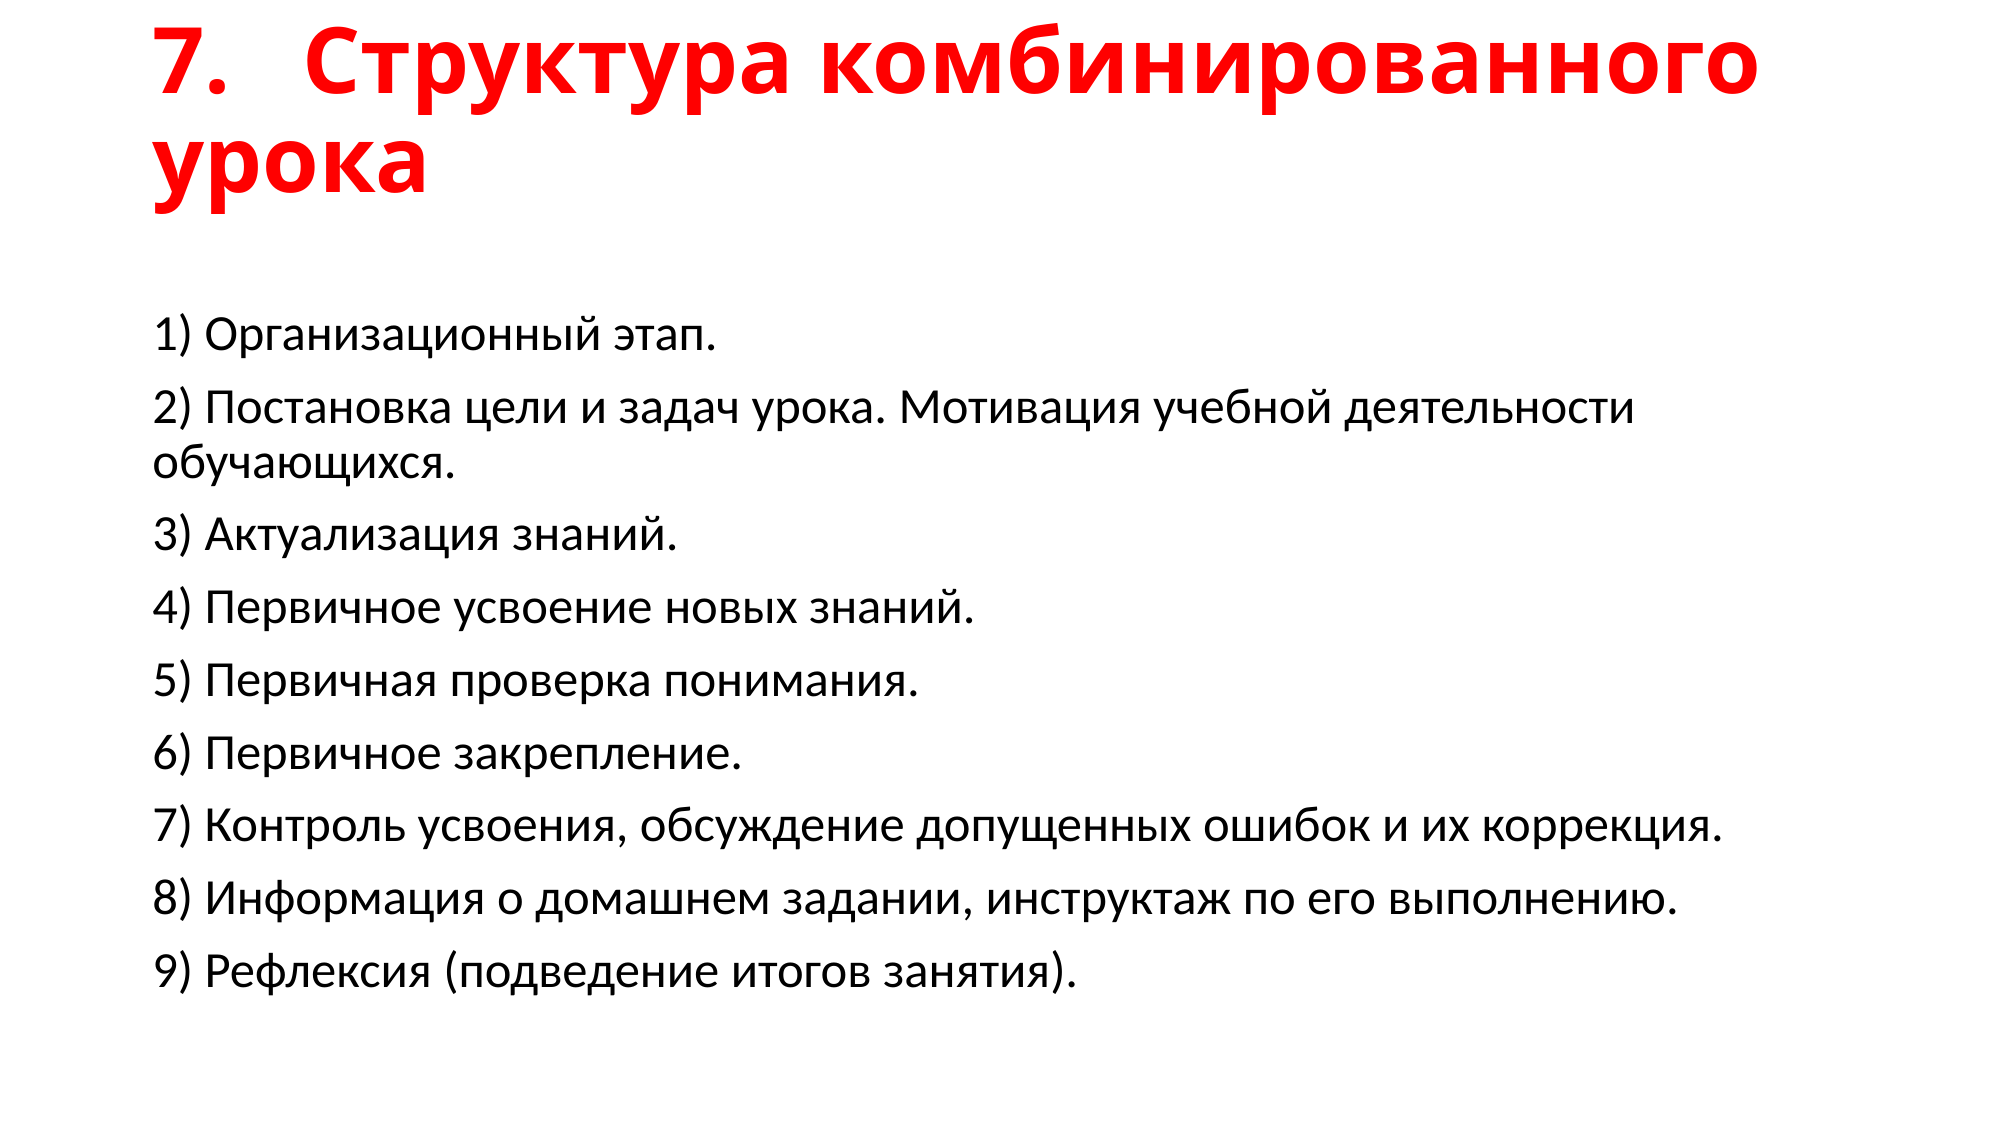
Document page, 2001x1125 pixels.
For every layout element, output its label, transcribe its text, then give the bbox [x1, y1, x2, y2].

list 1) Организационный этап. 2) Постановка цели и задач урока. Мотивация учебной деятельности обучающихся. 3) Актуализация знаний. 4) Первичное усвоение новых знаний. 5) Первичная проверка понимания. 6) Первичное закрепление. 7) Контроль усвоения, обсуждение допущенных ошибок и их коррекция. 8) Информация о домашнем задании, инструктаж по его выполнению. 9) Рефлексия (подведение итогов занятия). [137, 299, 1863, 1014]
title 7. Структура комбинированного урока [137, 59, 1863, 278]
